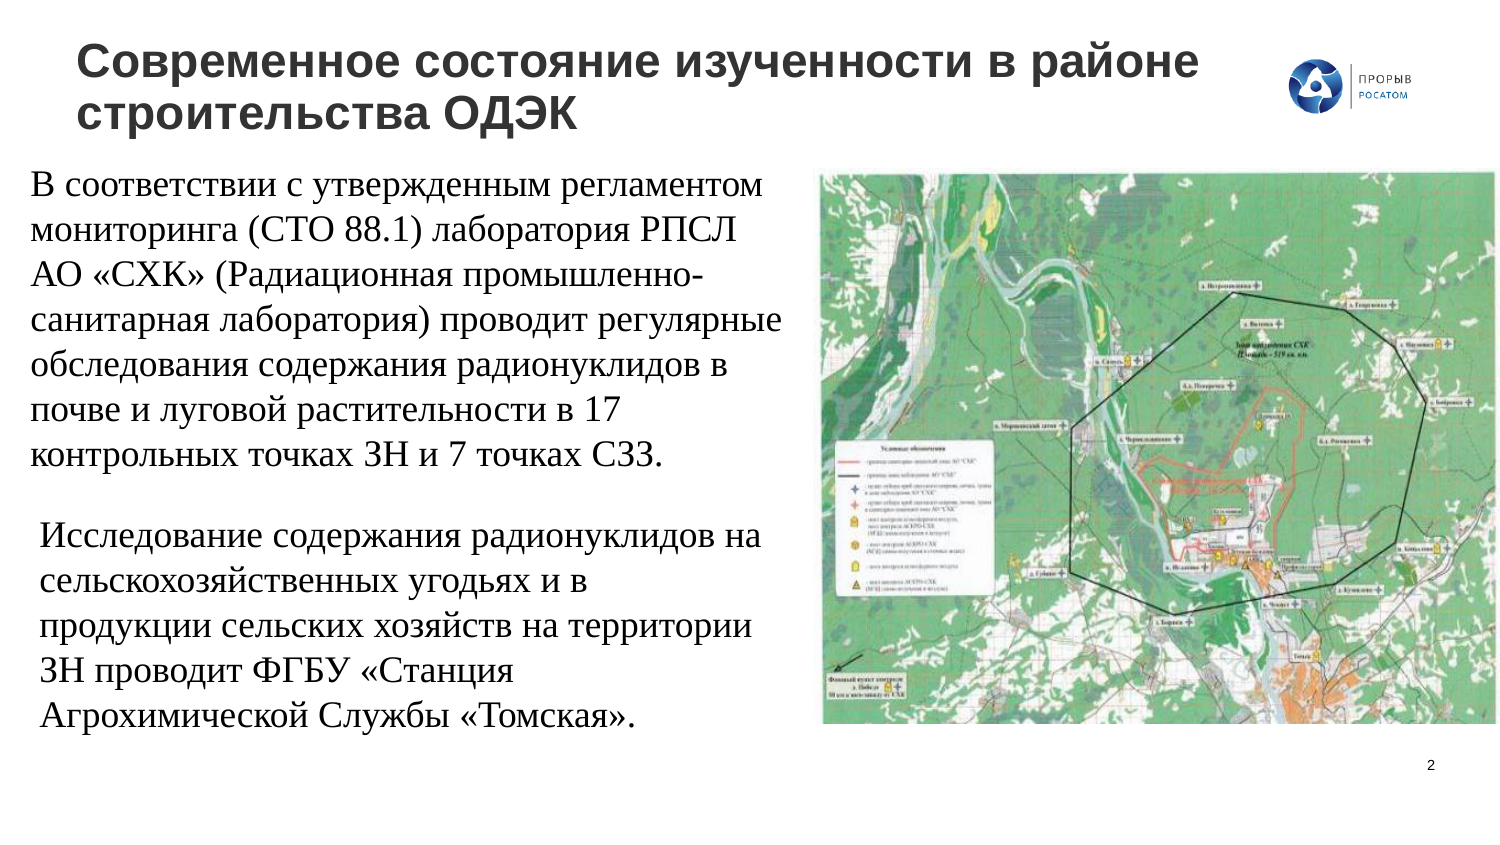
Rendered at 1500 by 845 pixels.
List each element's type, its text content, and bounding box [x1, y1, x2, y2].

text_box В соответствии с утвержденным регламентом мониторинга (СТО 88.1) лаборатория РПСЛ АО «СХК» (Радиационная промышленно-санитарная лаборатория) проводит регулярные обследования содержания радионуклидов в почве и луговой растительности в 17 контрольных точках ЗН и 7 точках СЗЗ. [15, 152, 814, 527]
text_box Исследование содержания радионуклидов на сельскохозяйственных угодьях и в продукции сельских хозяйств на территории ЗН проводит ФГБУ «Станция Агрохимической Службы «Томская». [24, 502, 785, 742]
title Современное состояние изученности в районе строительства ОДЭК [76, 36, 1273, 145]
picture [1277, 53, 1425, 120]
picture [813, 168, 1500, 724]
